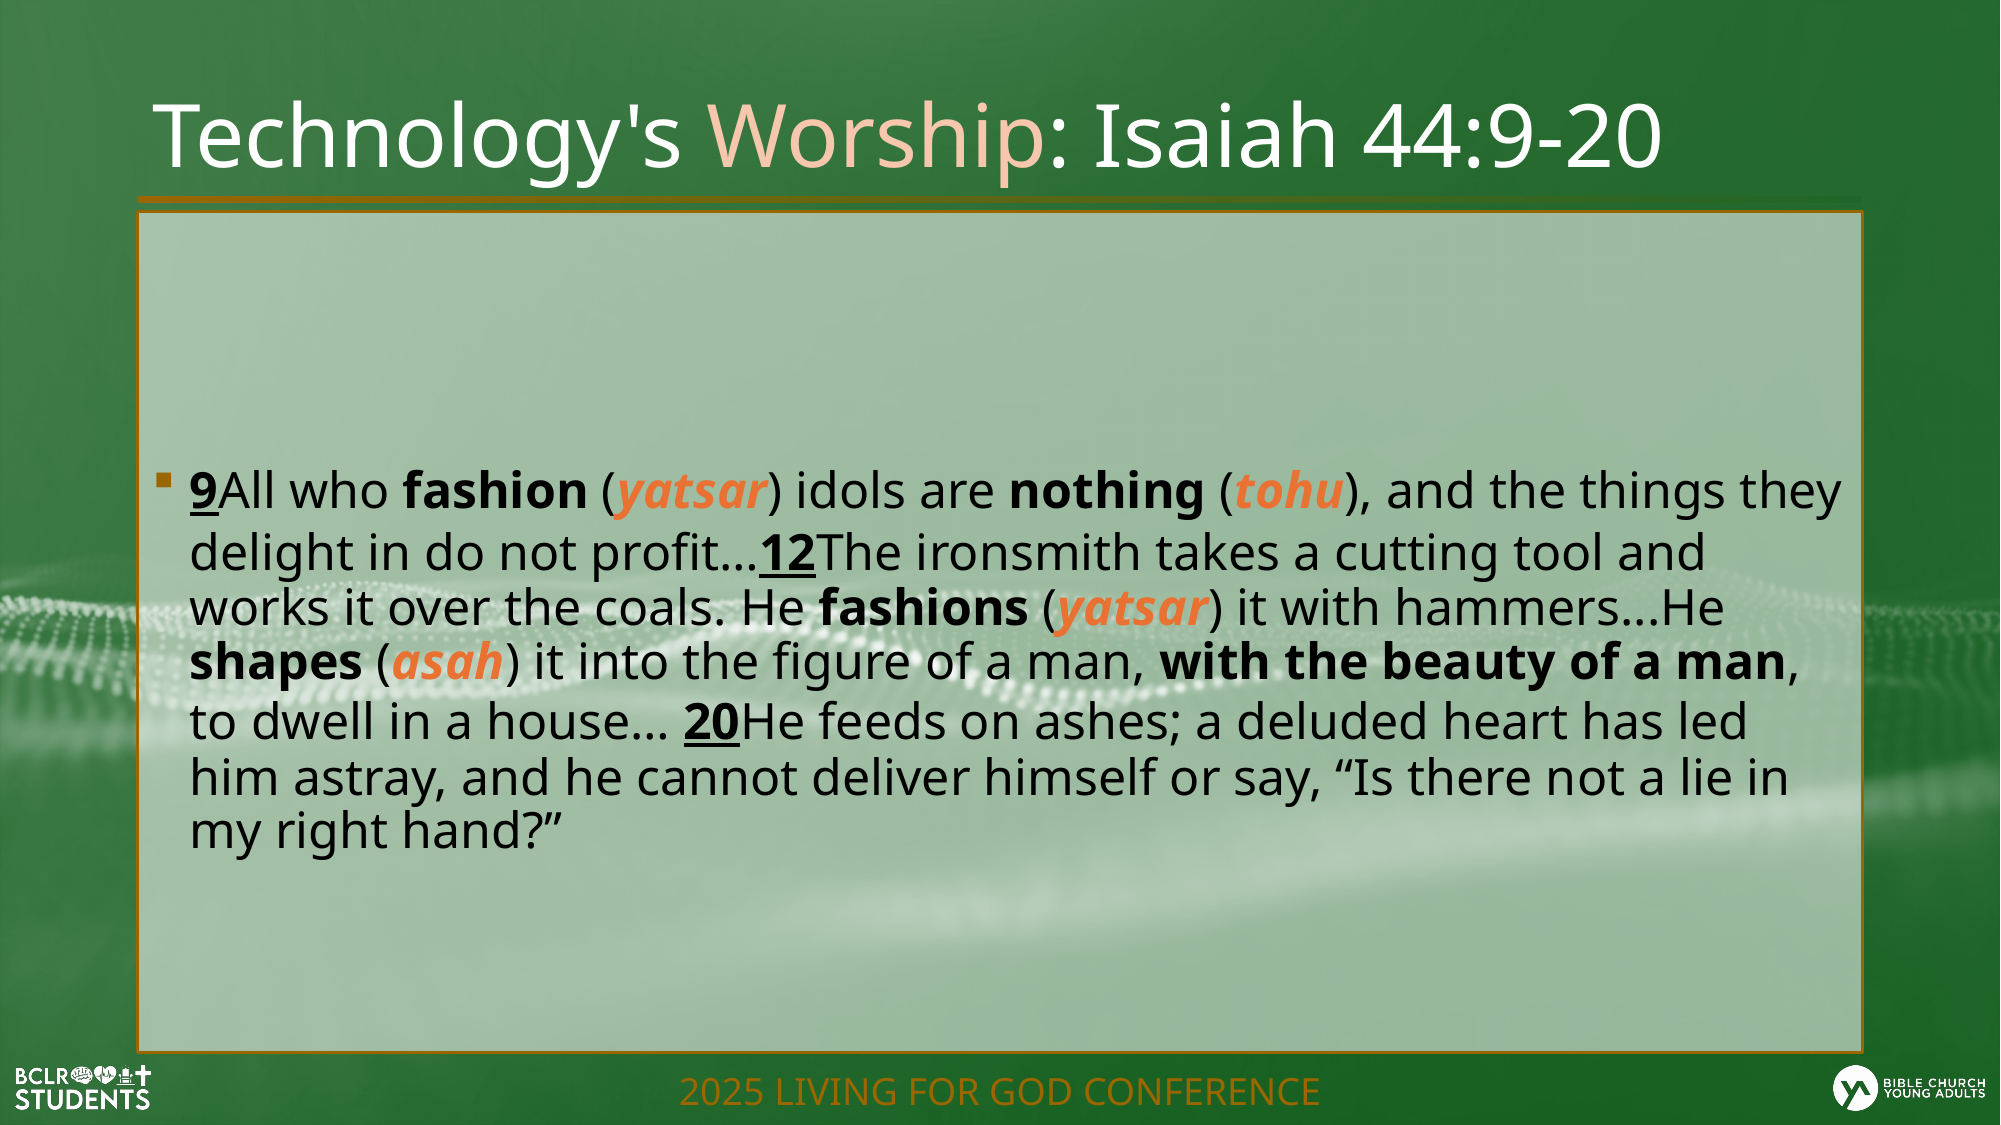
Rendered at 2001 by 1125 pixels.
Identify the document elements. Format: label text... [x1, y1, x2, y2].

picture [1833, 1065, 1985, 1111]
title Technology's Worship: Isaiah 44:9-20 [137, 59, 1863, 195]
picture [15, 1065, 151, 1110]
list 9All who fashion (yatsar) idols are nothing (tohu), and the things they delight in do not profit…12The ironsmith takes a cutting tool and works it over the coals. He fashions (yatsar) it with hammers...He shapes (asah) it into the figure of a man, with the beauty of a man, to dwell in a house… 20He feeds on ashes; a deluded heart has led him astray, and he cannot deliver himself or say, “Is there not a lie in my right hand?” [136, 210, 1864, 1054]
